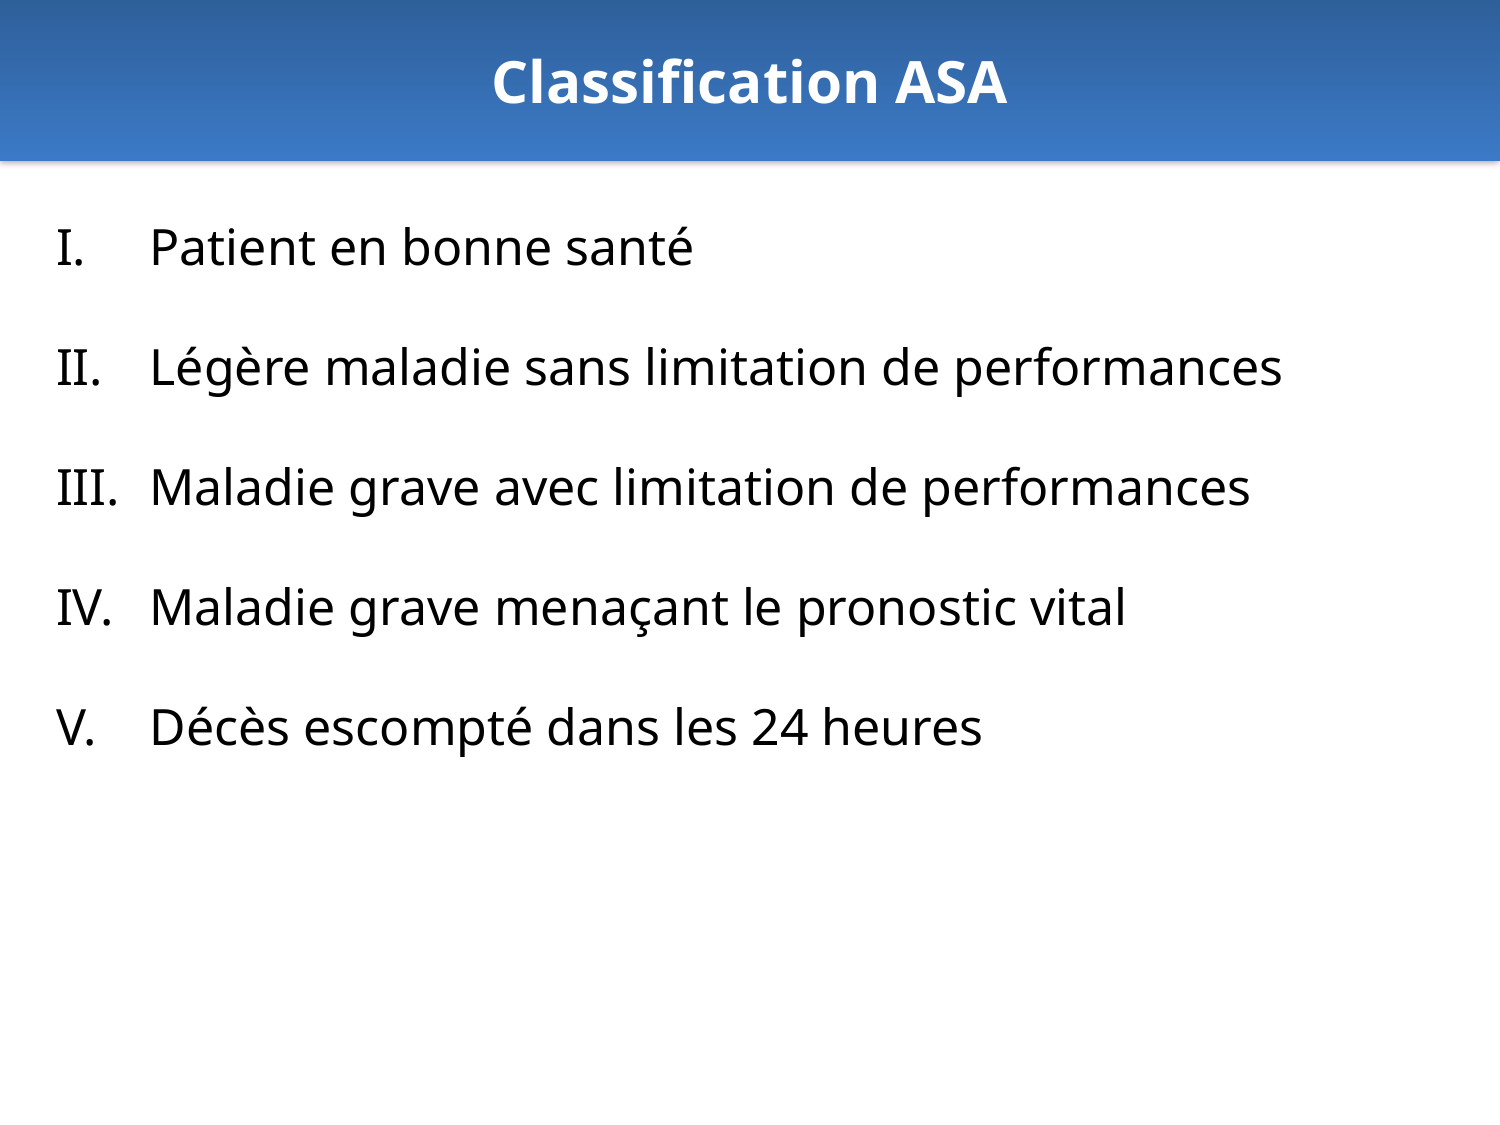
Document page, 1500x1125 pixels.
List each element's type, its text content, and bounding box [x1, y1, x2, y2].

text_box [12, 33, 1488, 122]
text_box Patient en bonne santé Légère maladie sans limitation de performances Maladie grave avec limitation de performances Maladie grave menaçant le pronostic vital Décès escompté dans les 24 heures [41, 208, 1459, 763]
text_box Classification ASA [0, 0, 1500, 161]
